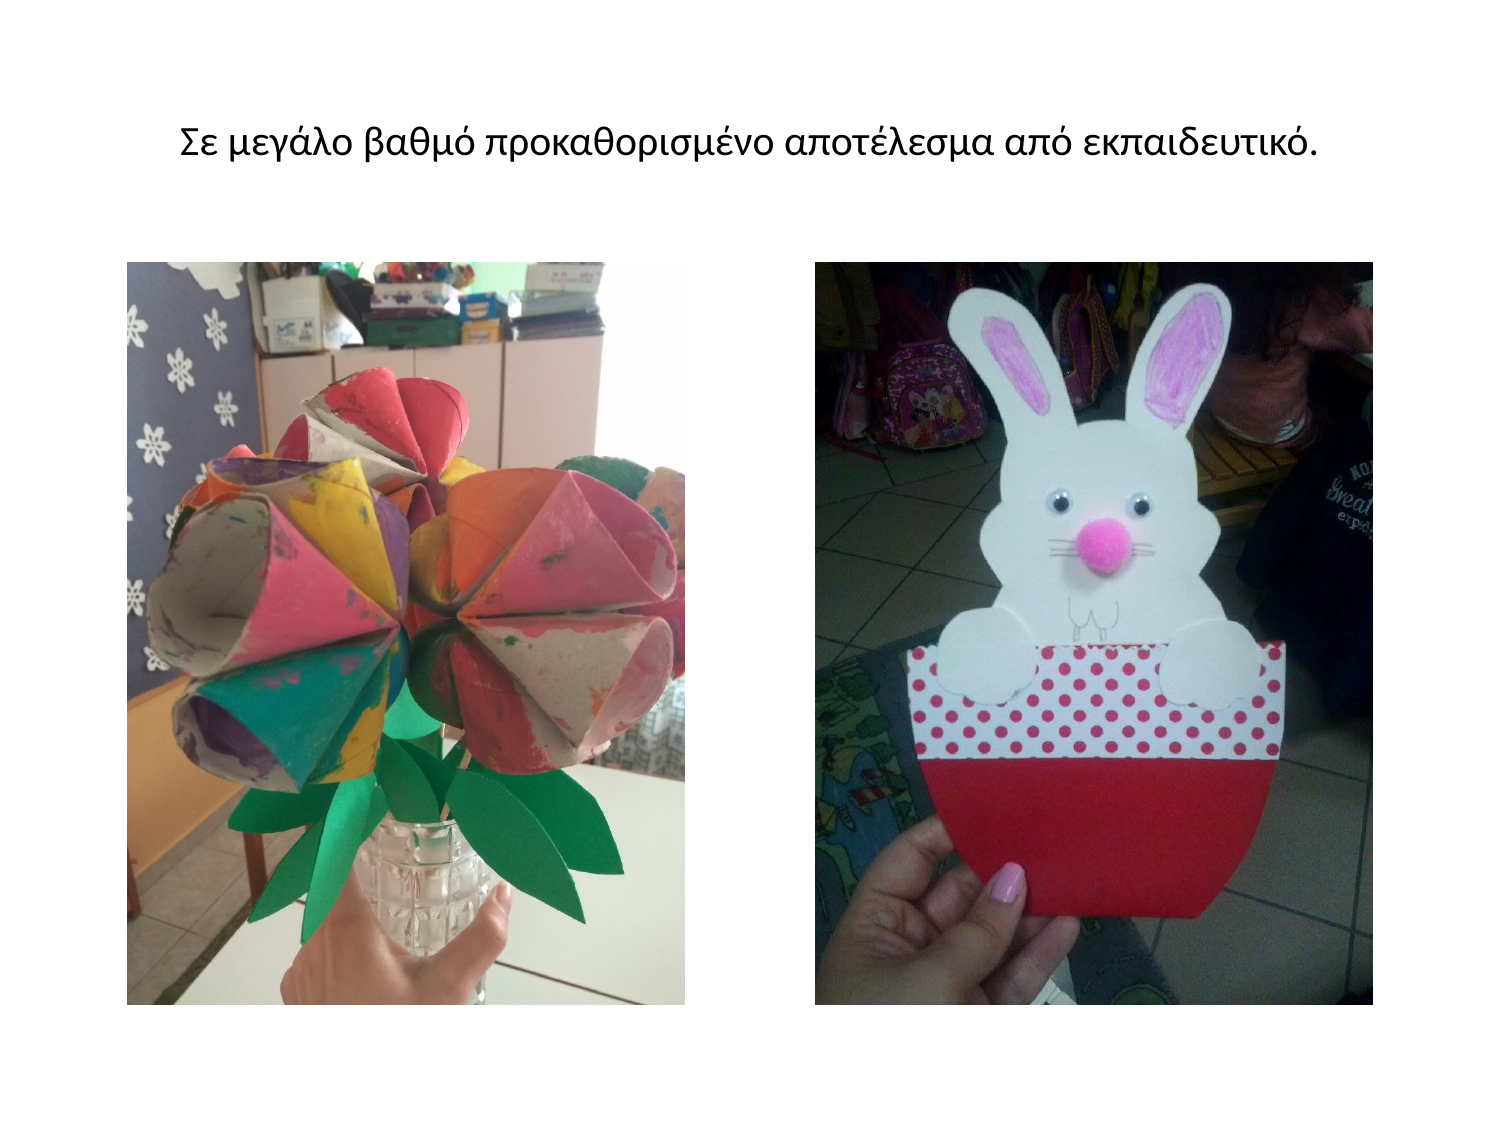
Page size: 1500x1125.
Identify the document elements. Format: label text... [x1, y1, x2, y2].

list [815, 262, 1373, 1006]
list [127, 262, 685, 1006]
title Σε μεγάλο βαθμό προκαθορισμένο αποτέλεσμα από εκπαιδευτικό. [75, 45, 1425, 233]
